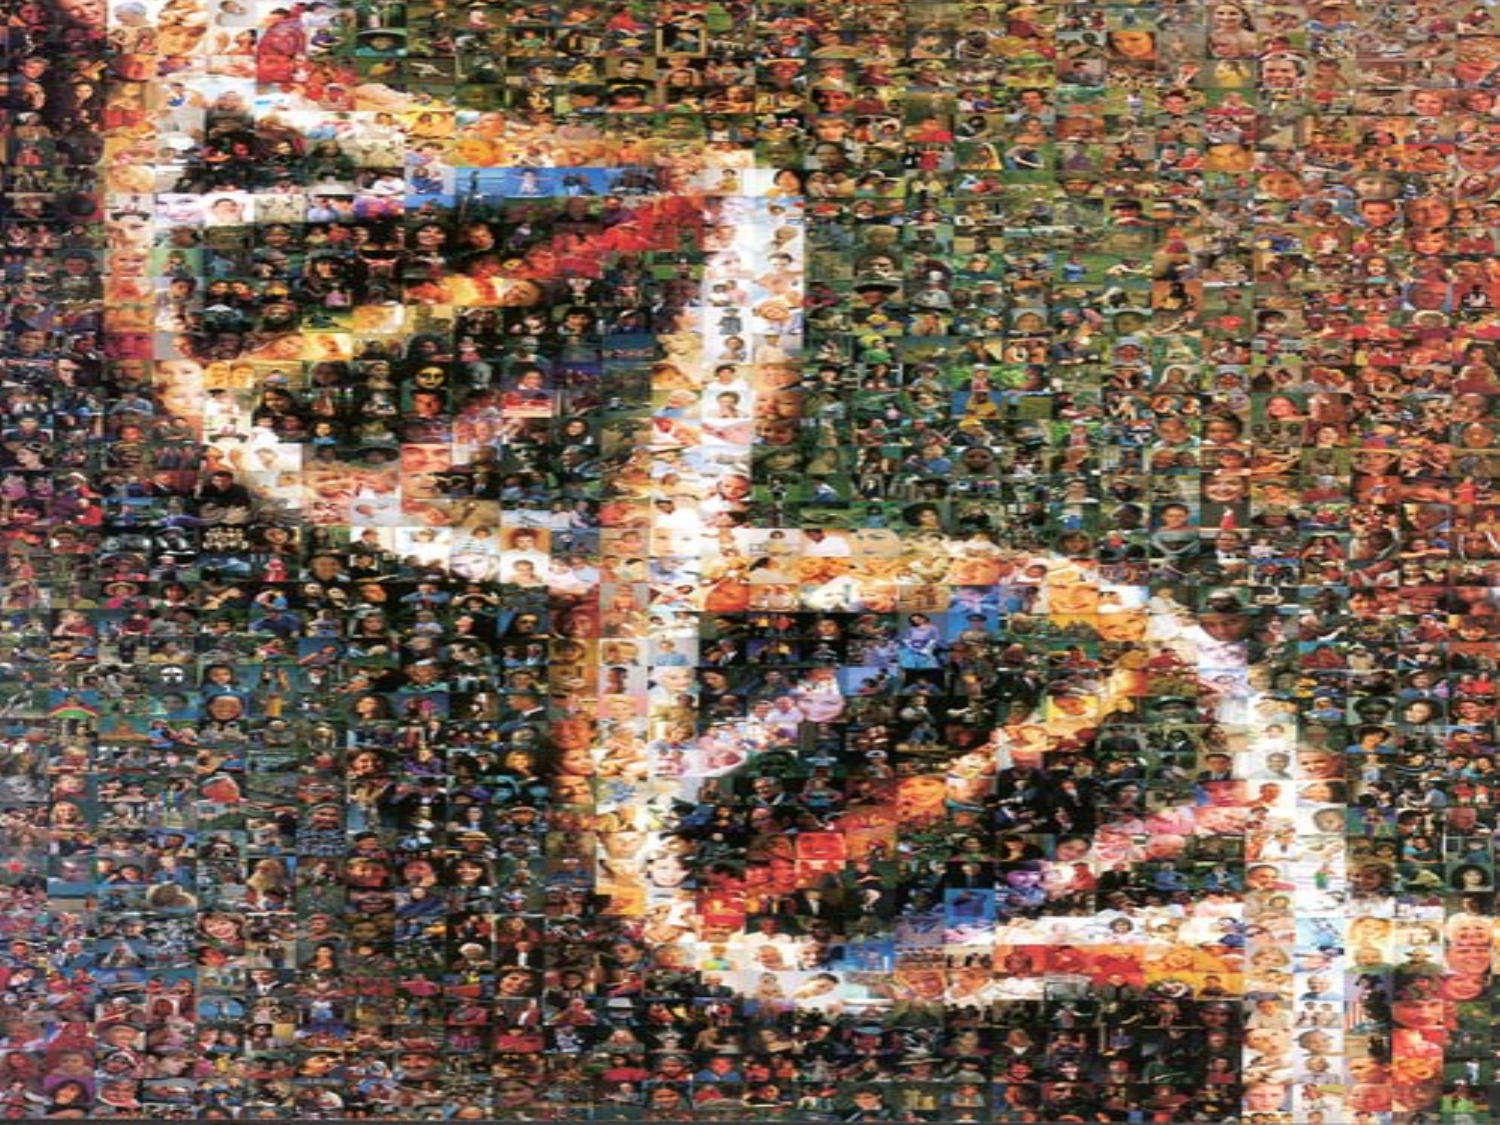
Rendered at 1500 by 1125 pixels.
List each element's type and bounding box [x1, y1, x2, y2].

text_box [0, 0, 1500, 1125]
